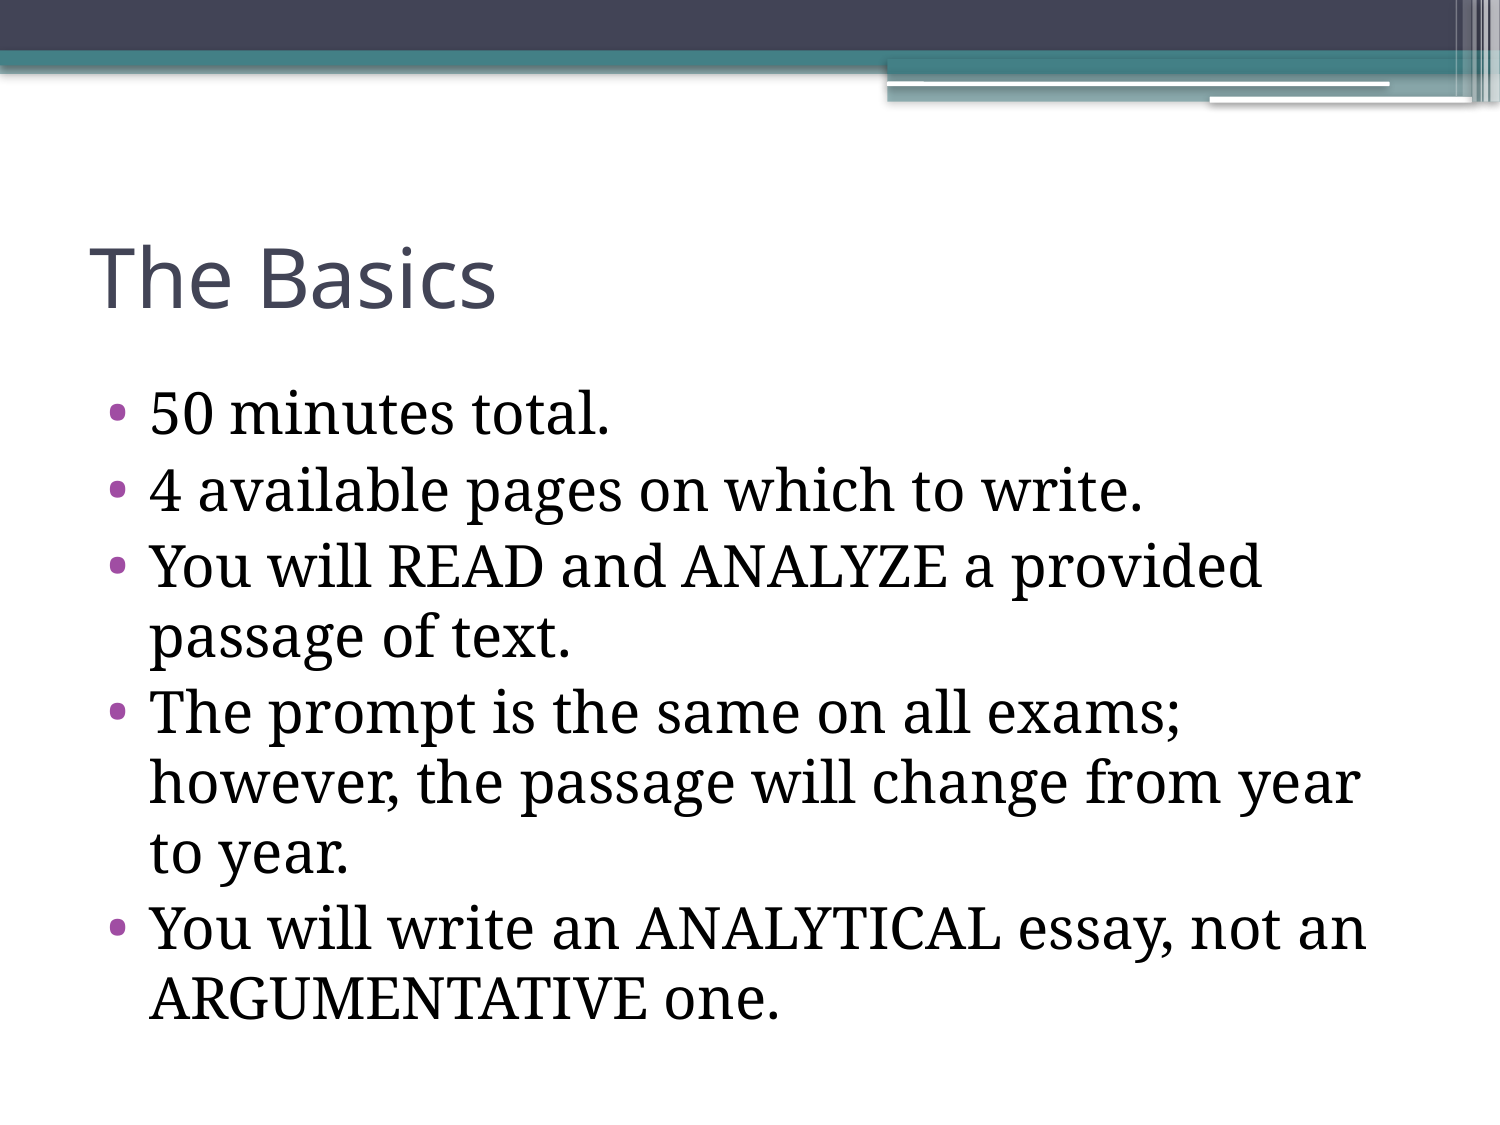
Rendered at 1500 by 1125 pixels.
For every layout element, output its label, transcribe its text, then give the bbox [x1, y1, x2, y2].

title The Basics [75, 187, 1425, 363]
list 50 minutes total. 4 available pages on which to write. You will READ and ANALYZE a provided passage of text. The prompt is the same on all exams; however, the passage will change from year to year. You will write an ANALYTICAL essay, not an ARGUMENTATIVE one. [75, 368, 1425, 1079]
